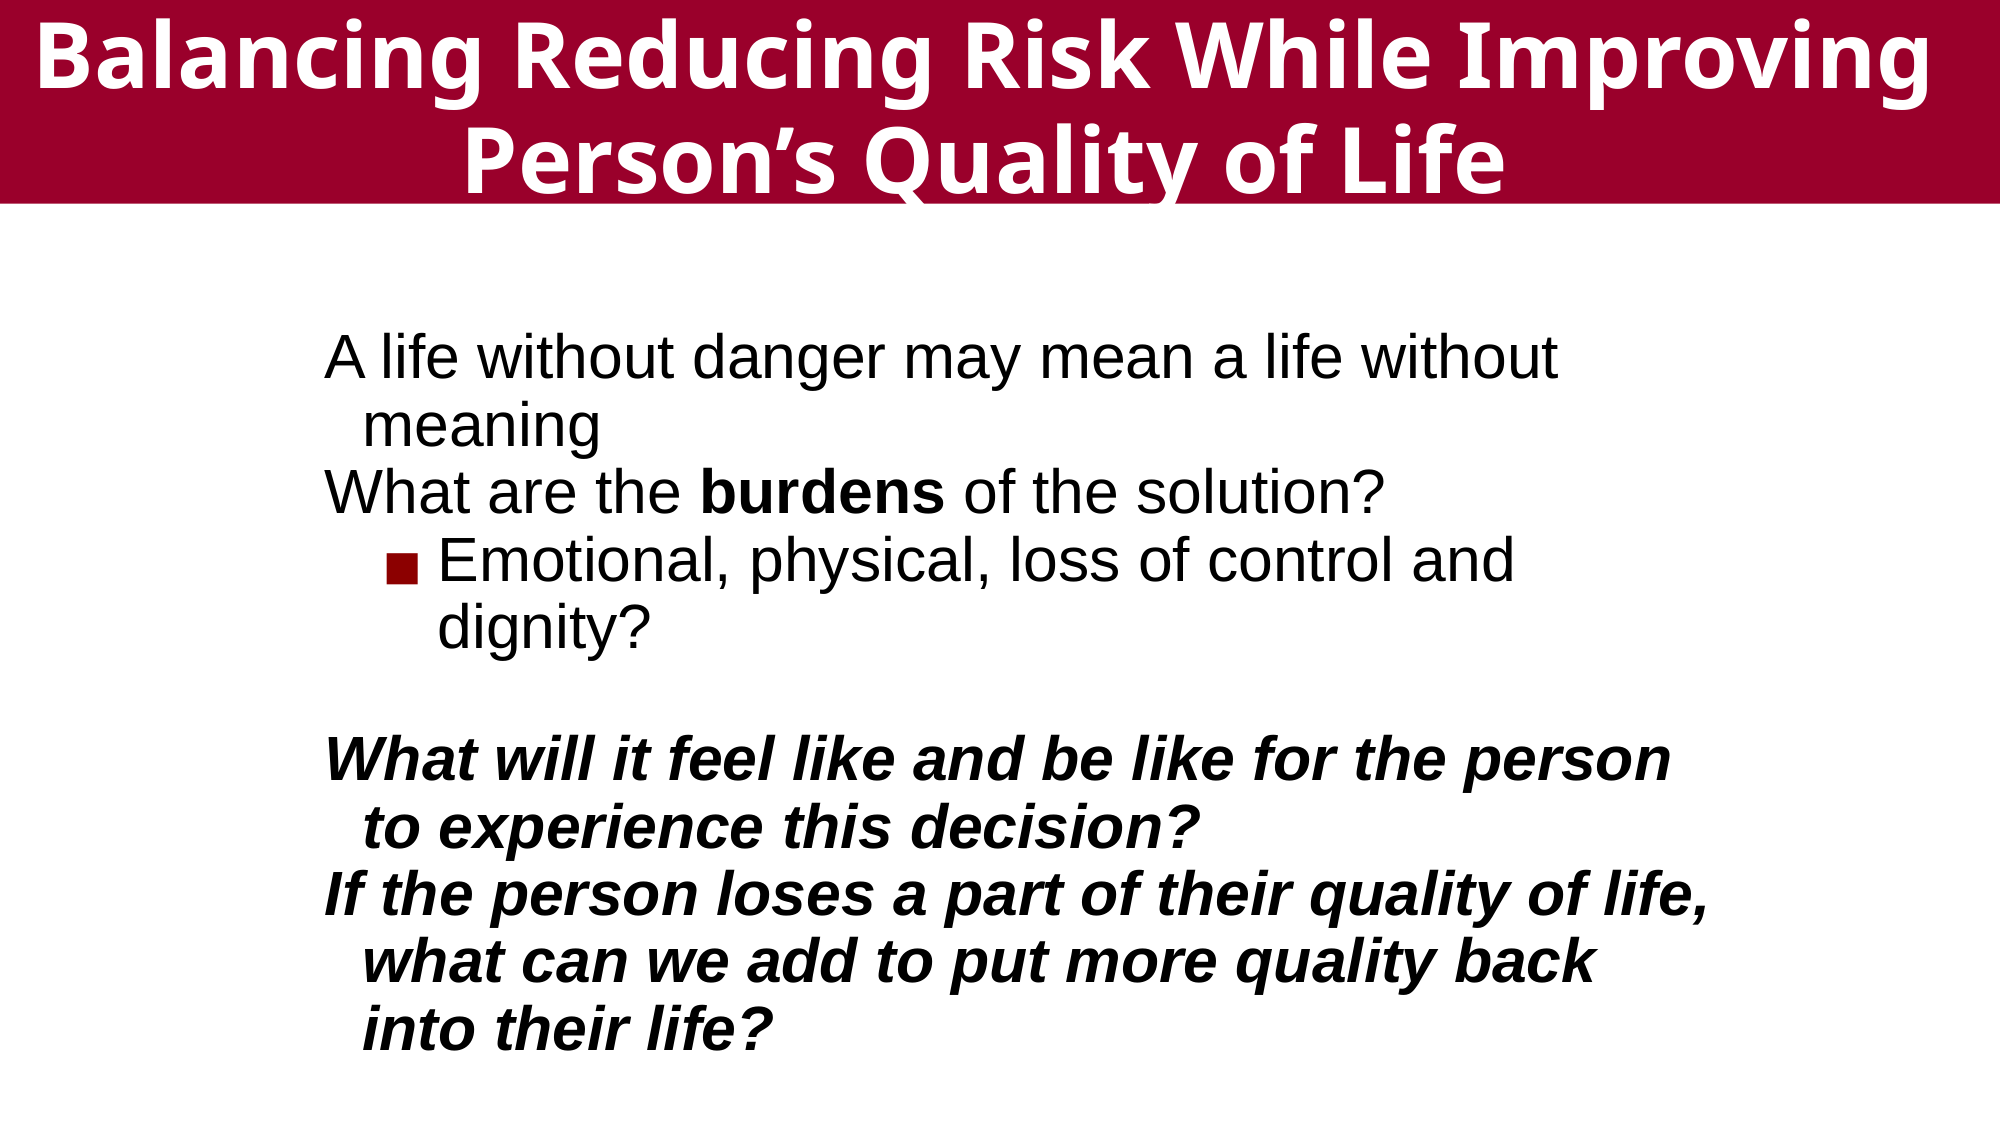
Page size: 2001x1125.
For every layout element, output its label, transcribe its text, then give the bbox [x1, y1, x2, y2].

list A life without danger may mean a life without meaning What are the burdens of the solution? Emotional, physical, loss of control and dignity? What will it feel like and be like for the person to experience this decision? If the person loses a part of their quality of life, what can we add to put more quality back into their life? [287, 324, 1713, 1075]
text_box Balancing Reducing Risk While Improving Person’s Quality of Life [0, 30, 1994, 189]
